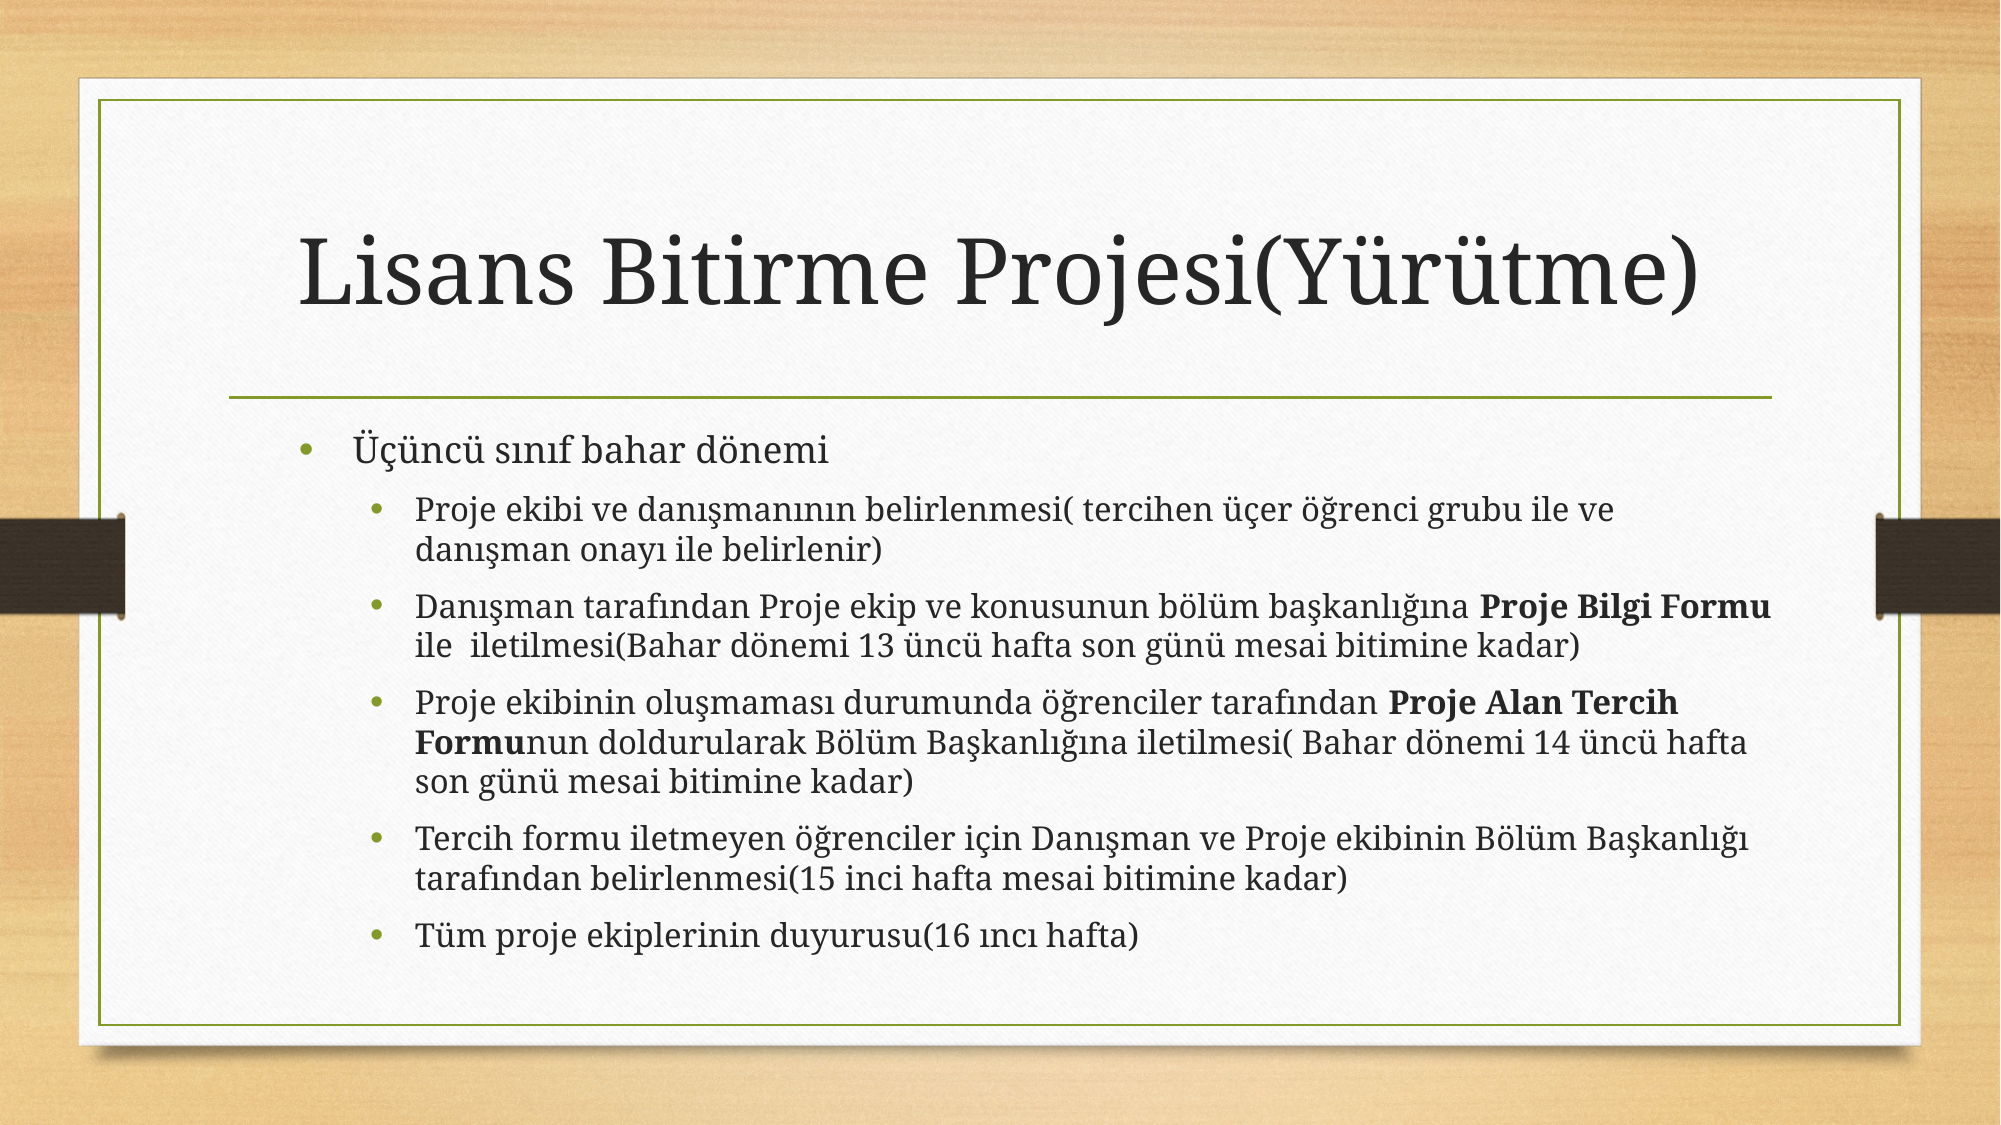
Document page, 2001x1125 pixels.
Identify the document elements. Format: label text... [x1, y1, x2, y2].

title Lisans Bitirme Projesi(Yürütme) [212, 161, 1788, 375]
picture [0, 0, 2001, 1125]
list Üçüncü sınıf bahar dönemi Proje ekibi ve danışmanının belirlenmesi( tercihen üçer öğrenci grubu ile ve danışman onayı ile belirlenir) Danışman tarafından Proje ekip ve konusunun bölüm başkanlığına Proje Bilgi Formu ile iletilmesi(Bahar dönemi 13 üncü hafta son günü mesai bitimine kadar) Proje ekibinin oluşmaması durumunda öğrenciler tarafından Proje Alan Tercih Formunun doldurularak Bölüm Başkanlığına iletilmesi( Bahar dönemi 14 üncü hafta son günü mesai bitimine kadar) Tercih formu iletmeyen öğrenciler için Danışman ve Proje ekibinin Bölüm Başkanlığı tarafından belirlenmesi(15 inci hafta mesai bitimine kadar) Tüm proje ekiplerinin duyurusu(16 ıncı hafta) [212, 419, 1788, 964]
